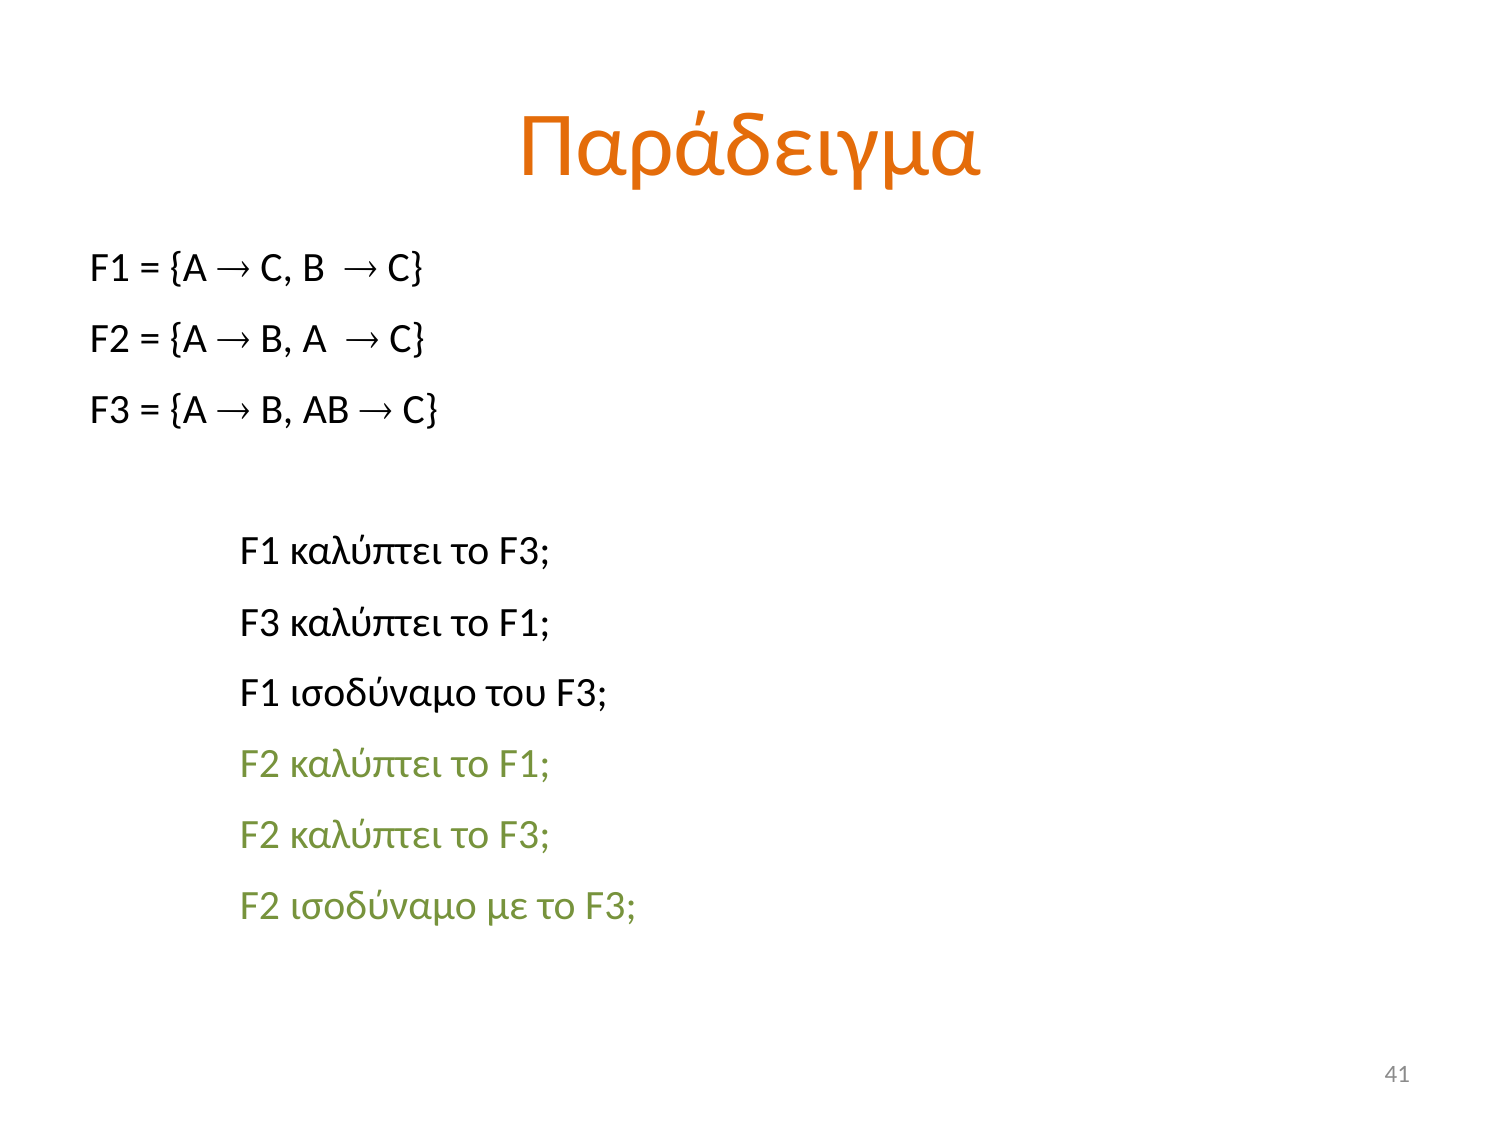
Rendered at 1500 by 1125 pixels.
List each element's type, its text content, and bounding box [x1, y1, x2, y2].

text_box F1 = {A  C, B  C} F2 = {A  B, A  C} F3 = {A  B, AB  C} F1 καλύπτει το F3; F3 καλύπτει το F1; F1 ισοδύναμο του F3; F2 καλύπτει το F1; F2 καλύπτει το F3; F2 ισοδύναμο με το F3; [75, 233, 1326, 936]
title Παράδειγμα [75, 45, 1425, 233]
slide_number 41 [1074, 1042, 1425, 1103]
